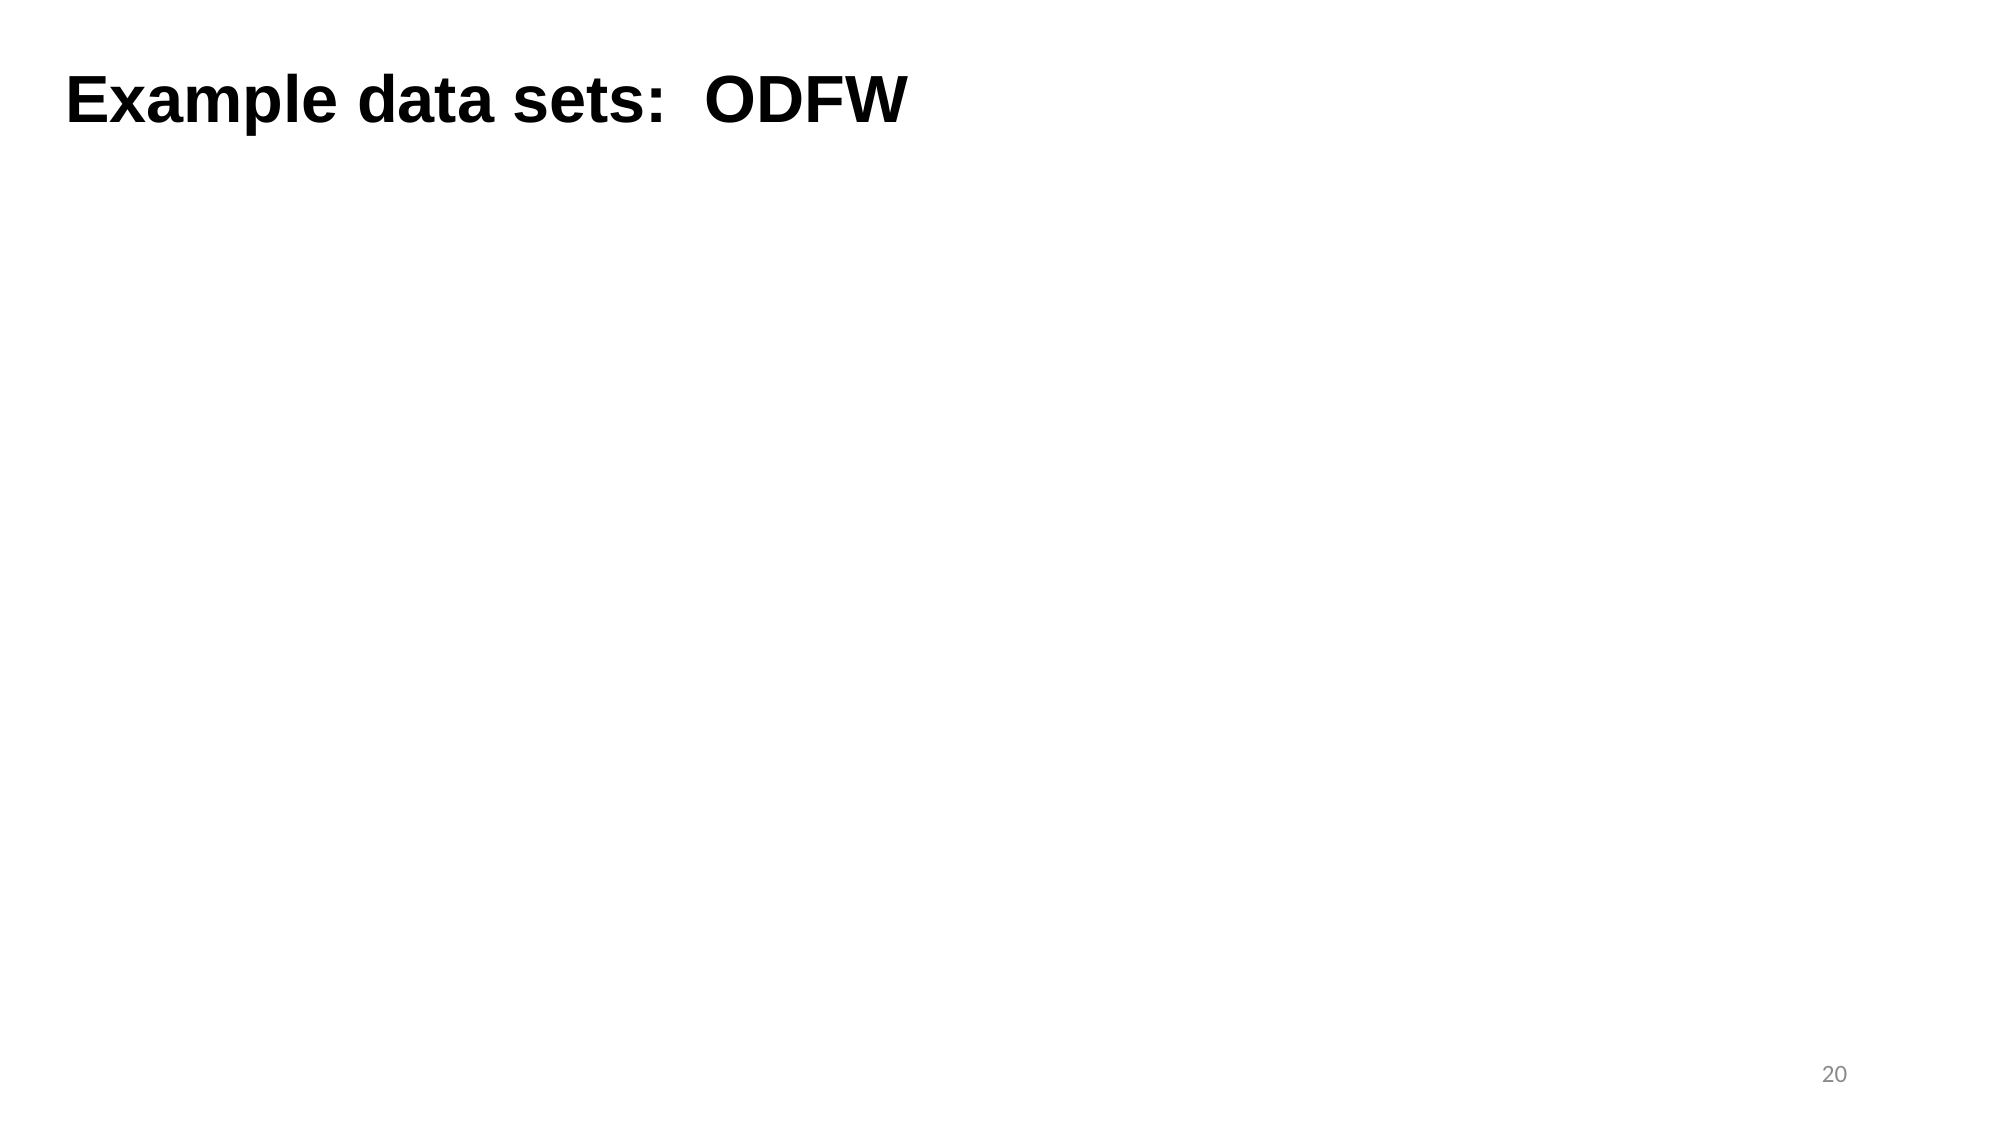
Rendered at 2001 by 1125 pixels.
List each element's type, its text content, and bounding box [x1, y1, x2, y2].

text_box Example data sets: ODFW [50, 48, 1921, 144]
slide_number 20 [1412, 1042, 1863, 1103]
